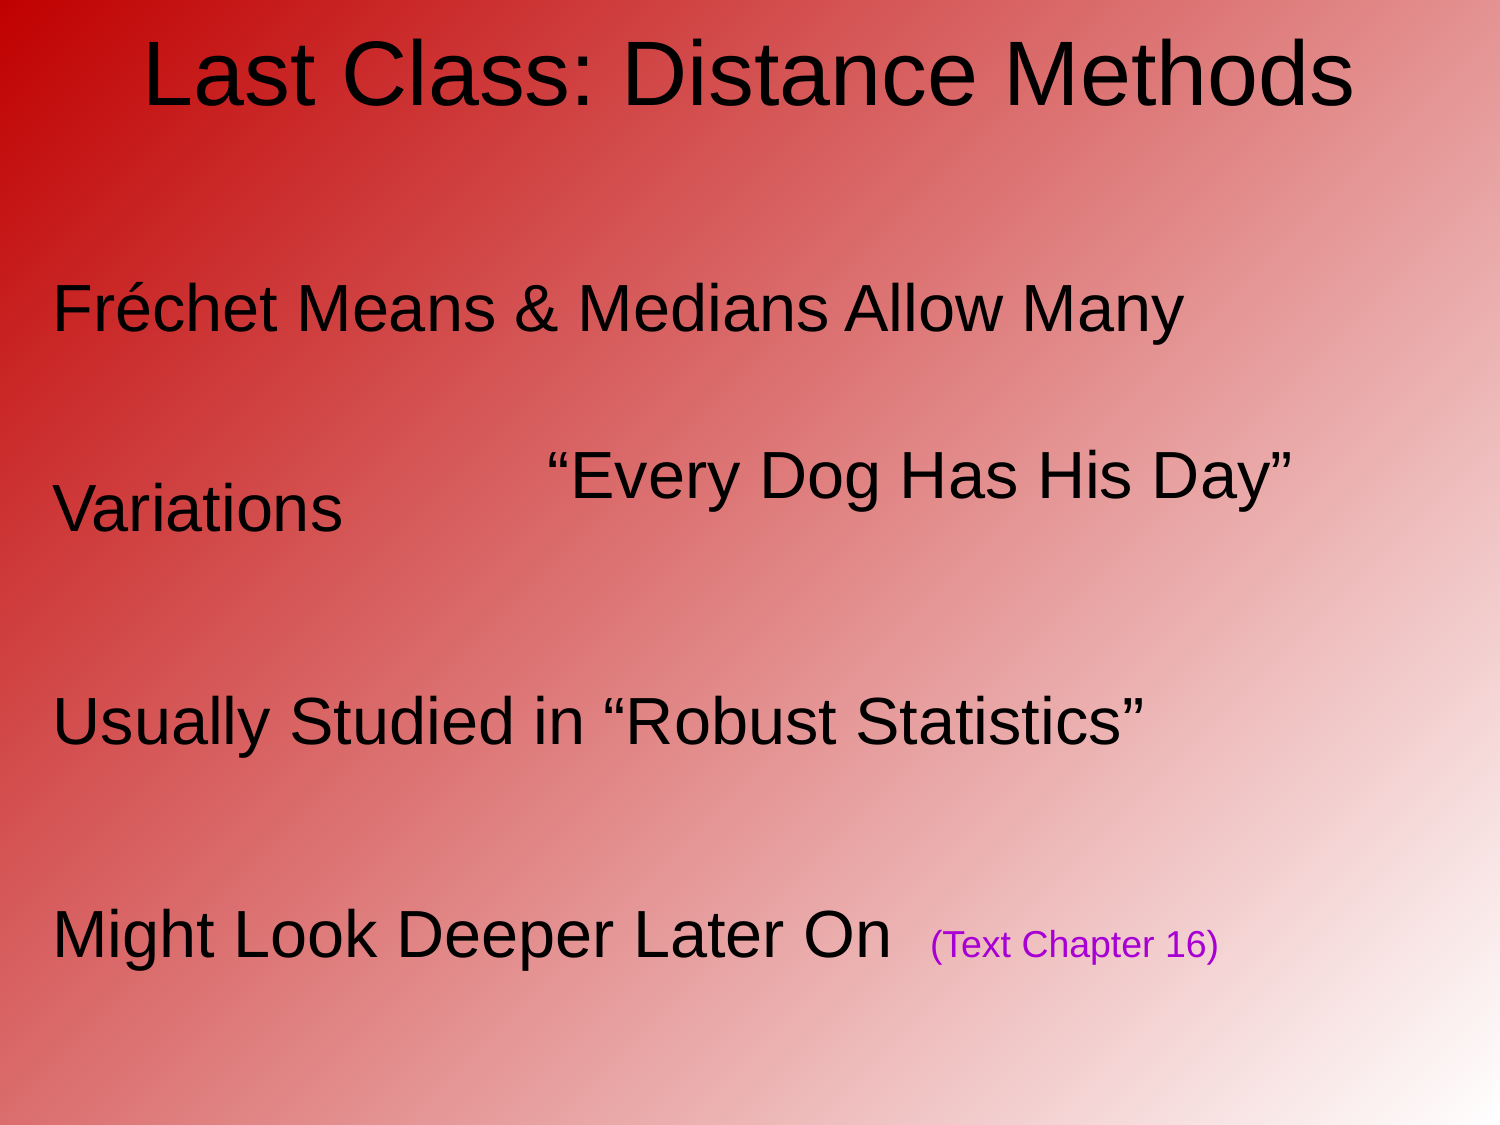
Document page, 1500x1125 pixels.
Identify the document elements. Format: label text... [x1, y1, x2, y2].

text_box “Every Dog Has His Day” [533, 424, 1309, 520]
title Last Class: Distance Methods [75, 12, 1425, 125]
list Fréchet Means & Medians Allow Many Variations Usually Studied in “Robust Statistics” Might Look Deeper Later On (Text Chapter 16) [37, 137, 1400, 980]
